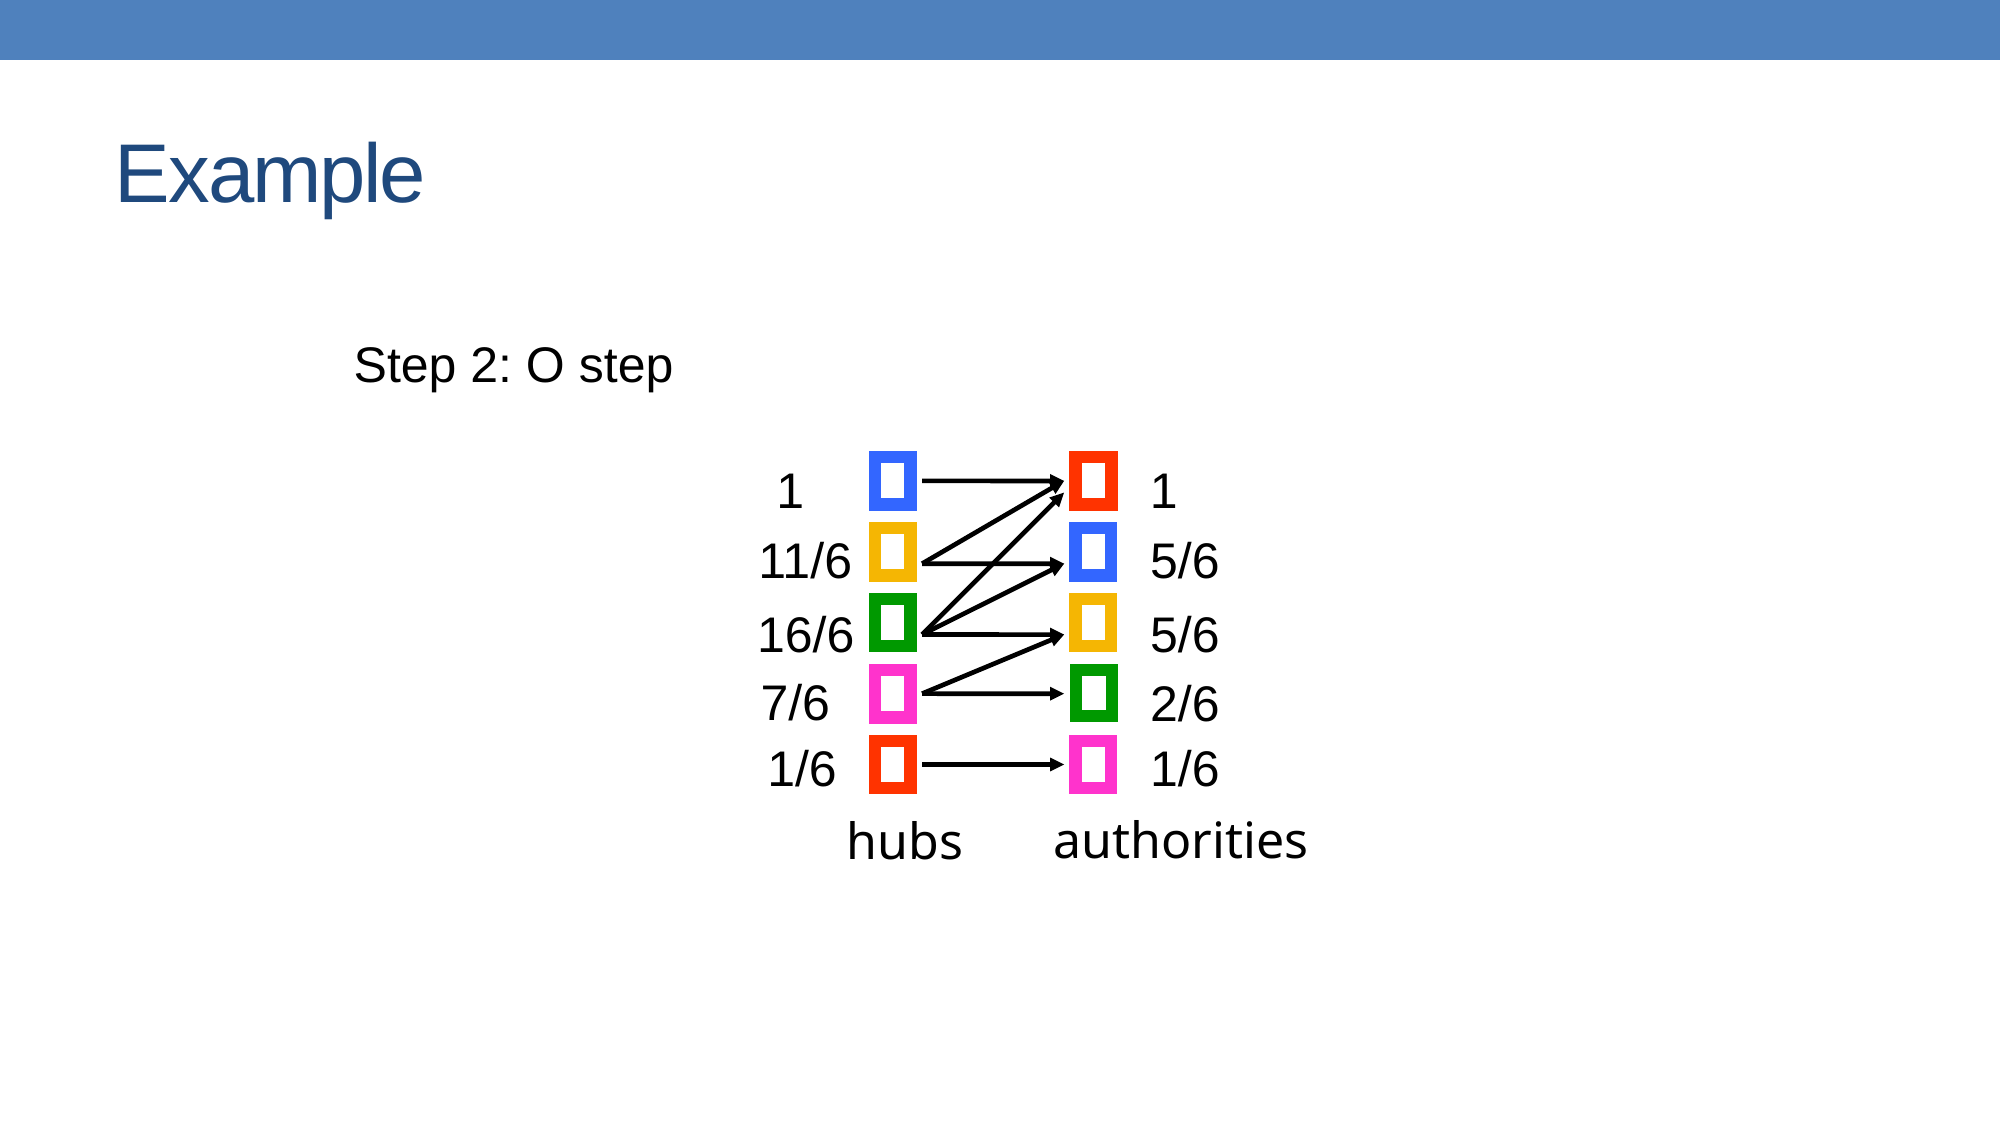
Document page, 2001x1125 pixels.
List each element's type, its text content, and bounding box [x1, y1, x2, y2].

text_box [874, 669, 911, 718]
text_box [1051, 628, 1063, 634]
text_box 1/6 [752, 728, 852, 804]
text_box [874, 457, 911, 505]
text_box [922, 633, 1065, 694]
text_box 1 [1135, 451, 1193, 521]
text_box [1075, 599, 1112, 647]
title Example [99, 87, 1900, 250]
text_box [923, 563, 1065, 635]
text_box 16/6 [742, 594, 870, 670]
text_box [922, 474, 1063, 482]
text_box 5/6 [1135, 595, 1235, 664]
text_box [1075, 457, 1112, 505]
text_box authorities [1038, 801, 1324, 876]
text_box 11/6 [743, 521, 867, 594]
text_box Step 2: O step [338, 324, 689, 400]
text_box 1 [761, 451, 819, 521]
text_box [922, 492, 1065, 635]
text_box 1/6 [1135, 729, 1235, 804]
text_box [923, 480, 1065, 563]
text_box 7/6 [745, 662, 846, 738]
text_box [1075, 669, 1112, 717]
text_box hubs [831, 802, 978, 877]
text_box [874, 528, 911, 576]
text_box 5/6 [1135, 521, 1235, 595]
text_box [1075, 528, 1112, 576]
text_box [874, 740, 911, 789]
text_box [1051, 557, 1063, 563]
text_box [922, 758, 1065, 771]
text_box [1075, 740, 1112, 789]
text_box [874, 599, 911, 647]
text_box 2/6 [1135, 664, 1235, 729]
text_box [924, 687, 1065, 700]
